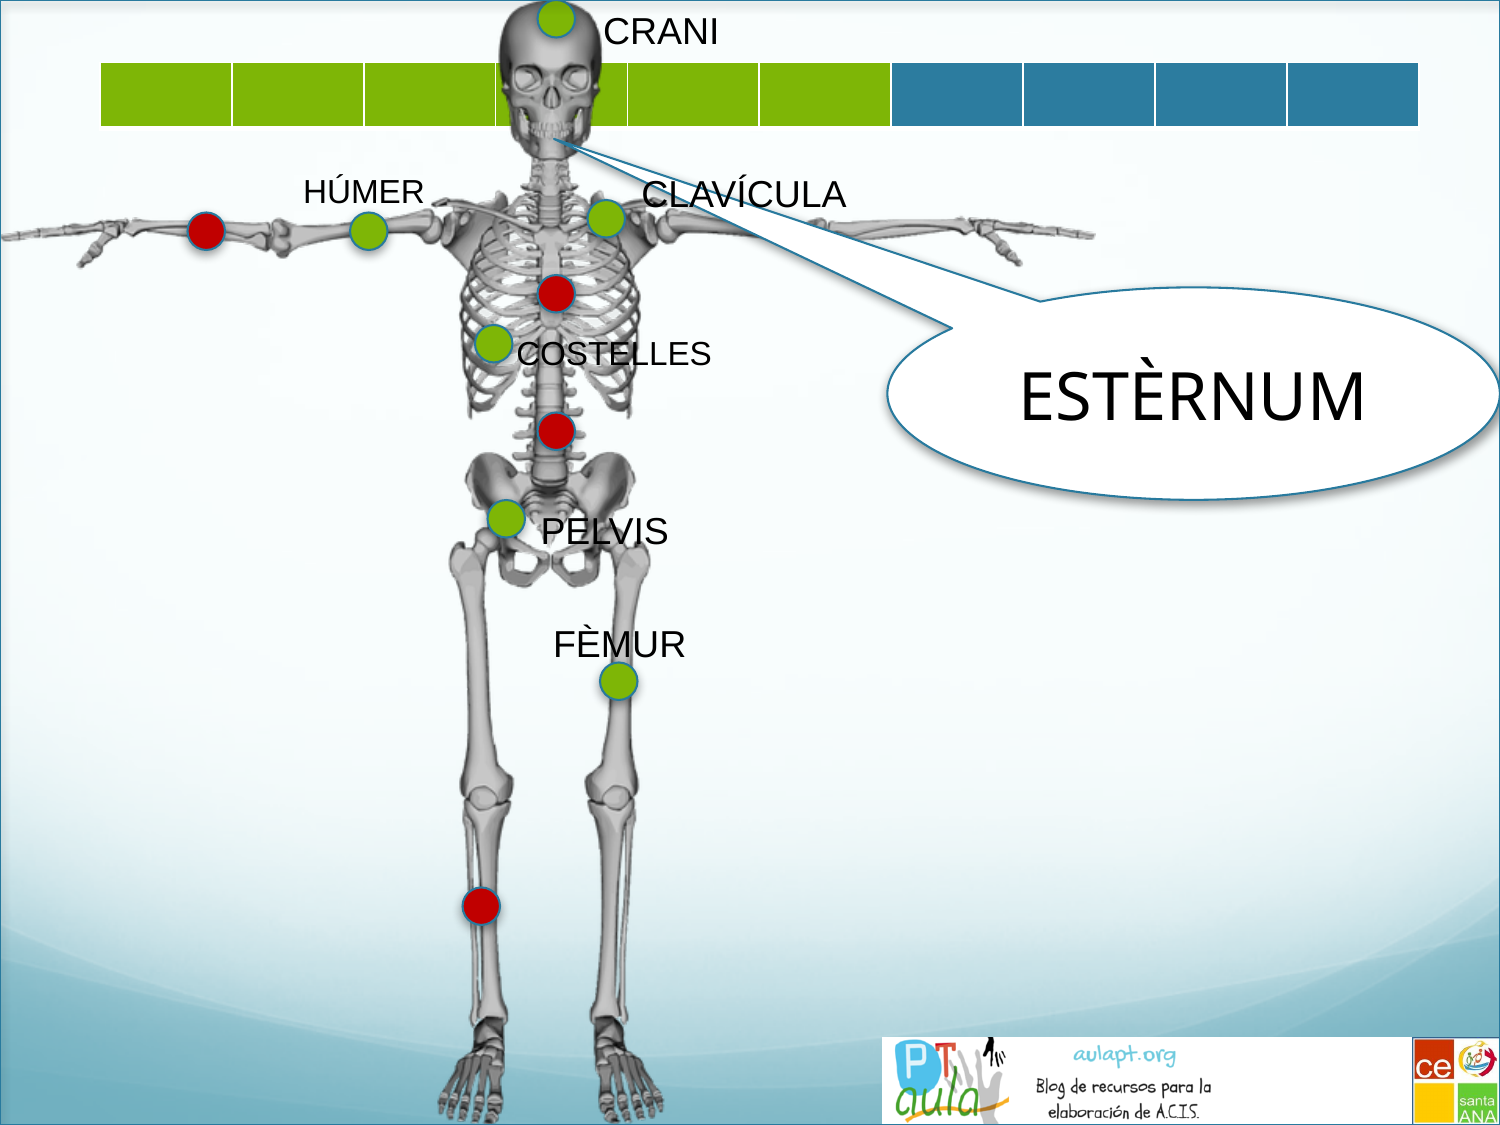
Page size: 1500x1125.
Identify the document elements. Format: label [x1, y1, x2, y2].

picture [0, 0, 1500, 1125]
text_box [1110, 0, 1500, 1033]
